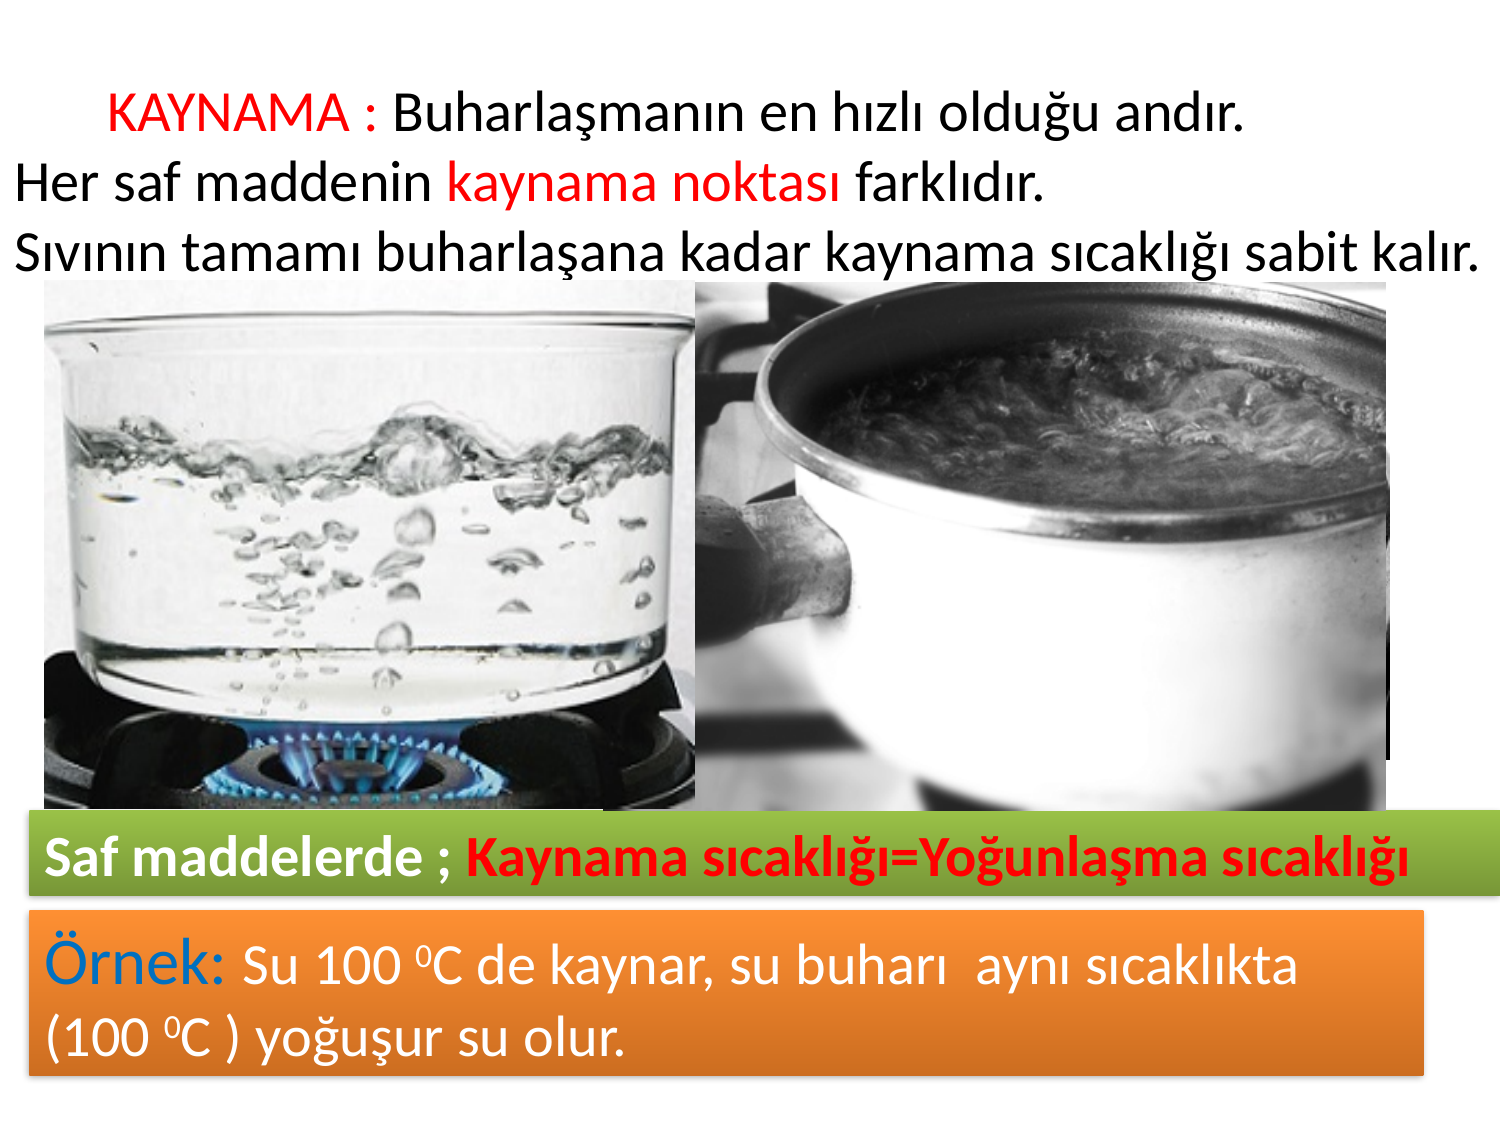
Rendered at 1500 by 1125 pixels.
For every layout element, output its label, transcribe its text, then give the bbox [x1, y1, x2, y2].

text_box KAYNAMA : Buharlaşmanın en hızlı olduğu andır. Her saf maddenin kaynama noktası farklıdır. Sıvının tamamı buharlaşana kadar kaynama sıcaklığı sabit kalır. [0, 65, 1500, 291]
text_box Örnek: Su 100 0C de kaynar, su buharı aynı sıcaklıkta (100 0C ) yoğuşur su olur. [29, 910, 1424, 1076]
text_box Saf maddelerde ; Kaynama sıcaklığı=Yoğunlaşma sıcaklığı [29, 810, 1500, 896]
picture [44, 280, 1390, 811]
